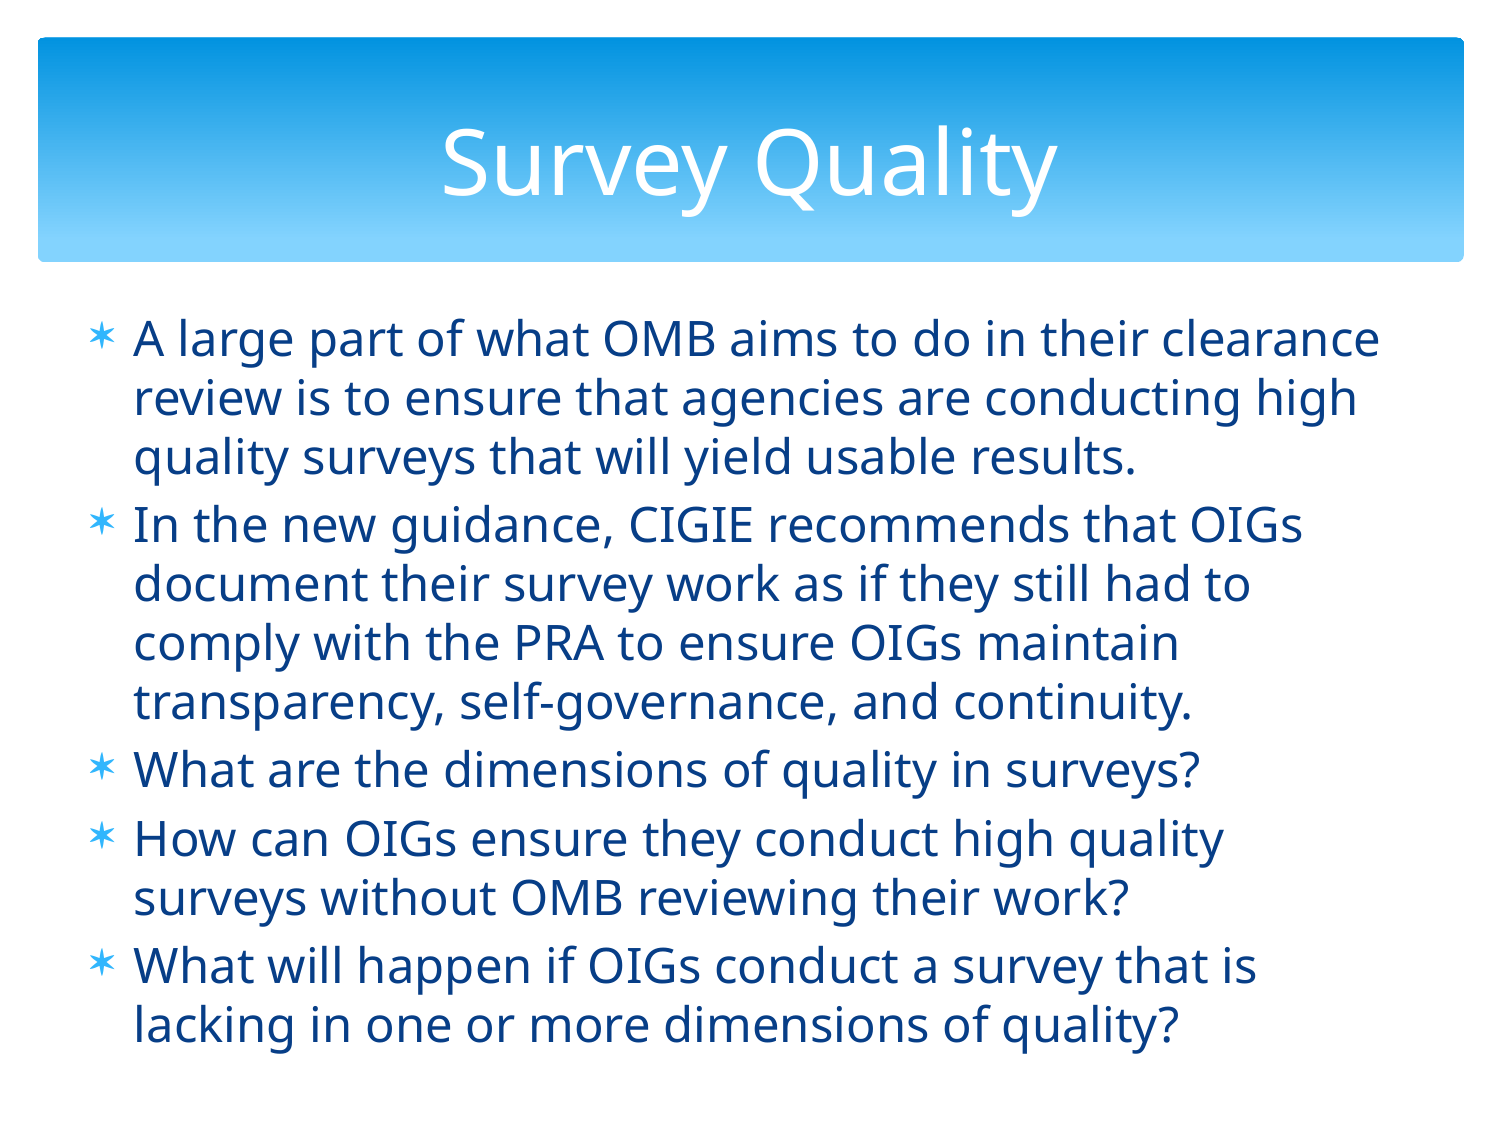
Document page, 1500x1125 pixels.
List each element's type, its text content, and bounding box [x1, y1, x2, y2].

title Survey Quality [75, 55, 1425, 261]
list A large part of what OMB aims to do in their clearance review is to ensure that agencies are conducting high quality surveys that will yield usable results. In the new guidance, CIGIE recommends that OIGs document their survey work as if they still had to comply with the PRA to ensure OIGs maintain transparency, self-governance, and continuity. What are the dimensions of quality in surveys? How can OIGs ensure they conduct high quality surveys without OMB reviewing their work? What will happen if OIGs conduct a survey that is lacking in one or more dimensions of quality? [75, 299, 1425, 1063]
